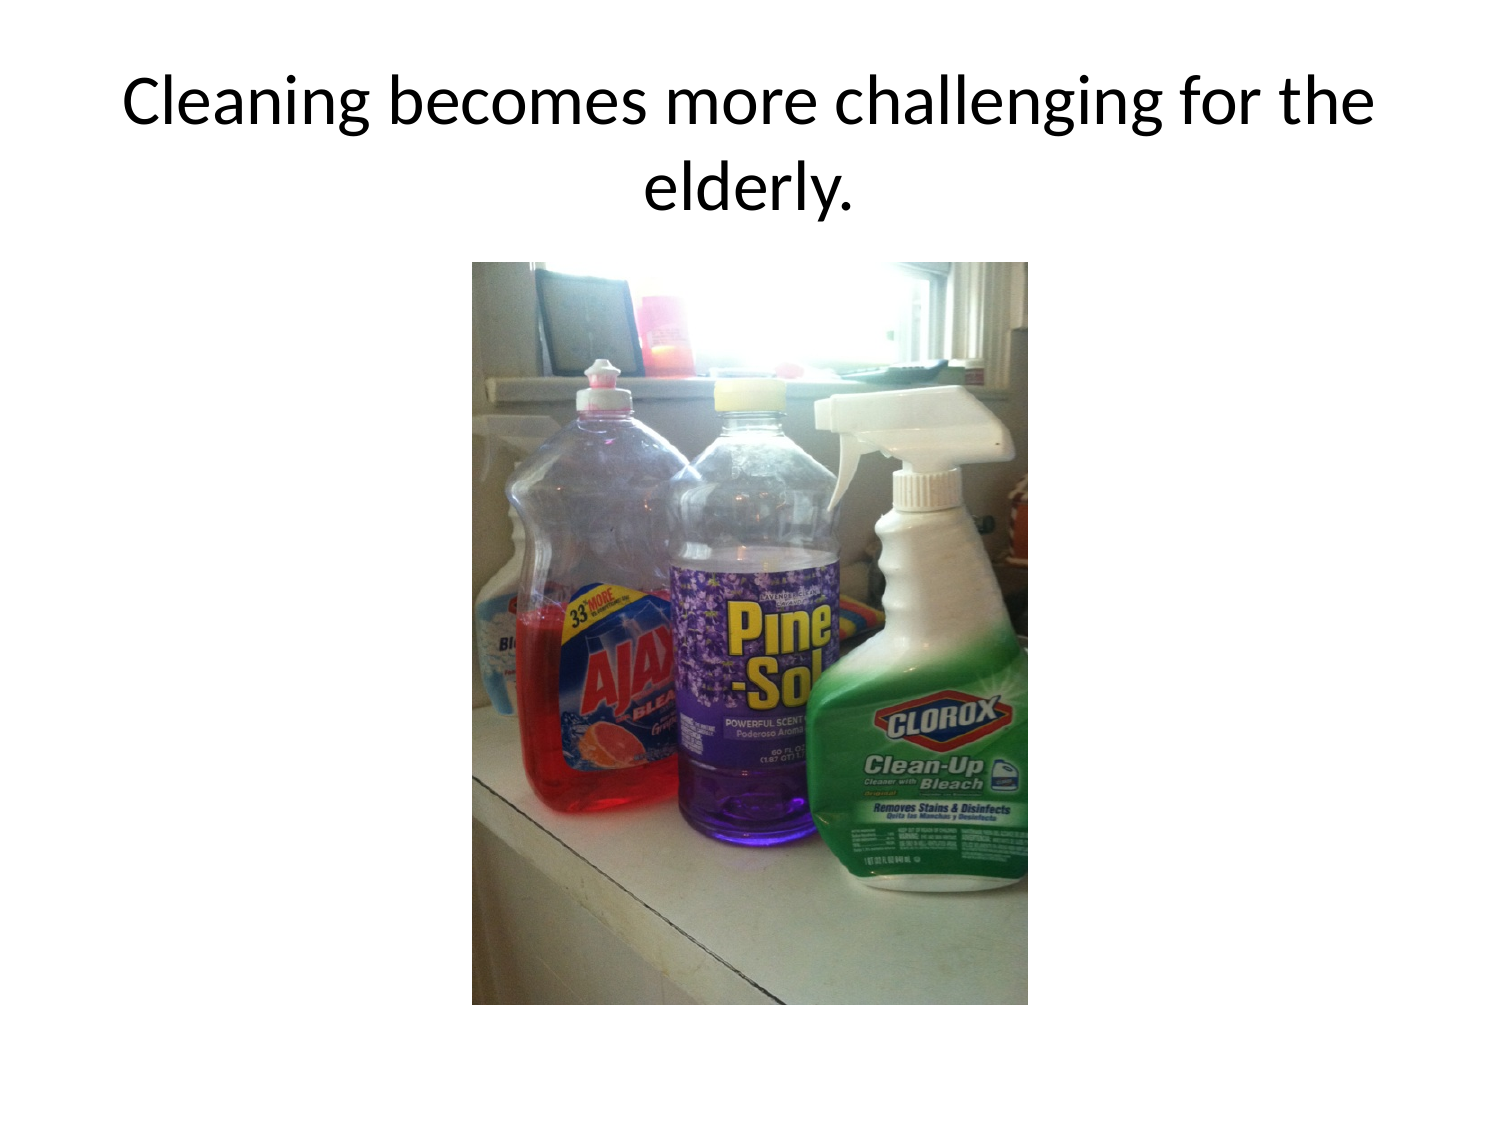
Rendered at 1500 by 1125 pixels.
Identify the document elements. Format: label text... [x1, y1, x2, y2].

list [74, 262, 1426, 1006]
title Cleaning becomes more challenging for the elderly. [75, 45, 1425, 233]
